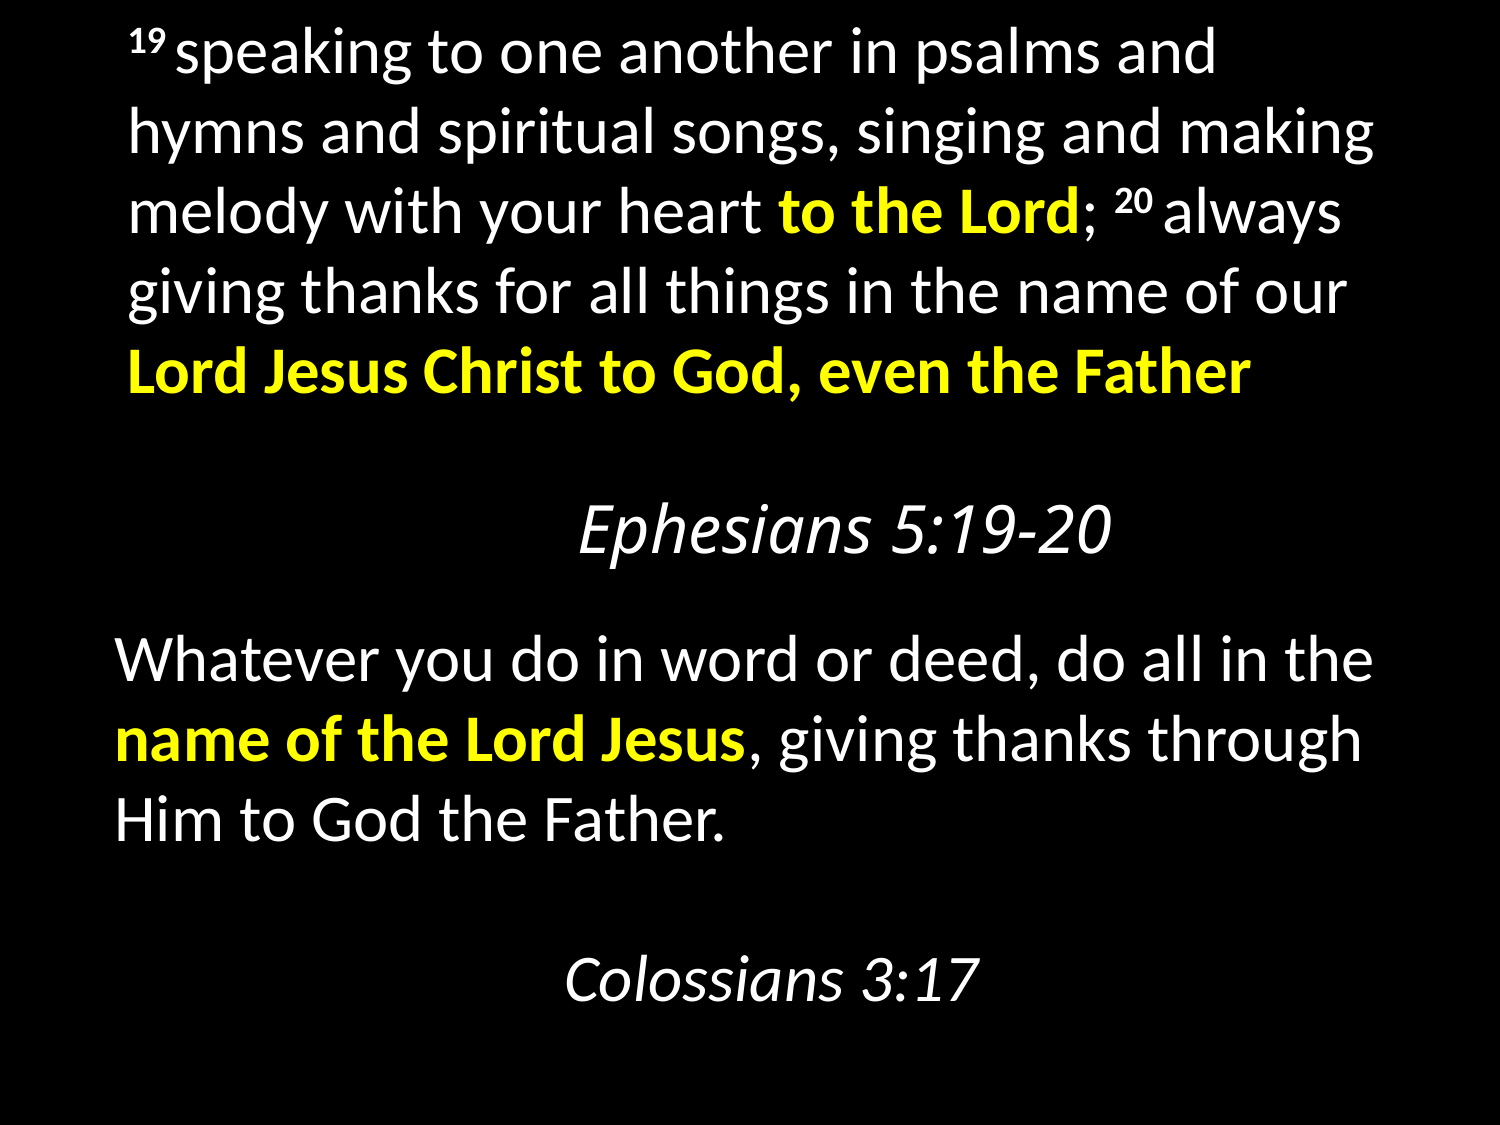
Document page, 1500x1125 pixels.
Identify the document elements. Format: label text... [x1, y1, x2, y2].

text_box Whatever you do in word or deed, do all in the name of the Lord Jesus, giving thanks through Him to God the Father. Colossians 3:17 [99, 607, 1440, 1022]
text_box 19 speaking to one another in psalms and hymns and spiritual songs, singing and making melody with your heart to the Lord; 20 always giving thanks for all things in the name of our Lord Jesus Christ to God, even the Father Ephesians 5:19-20 [112, 0, 1427, 575]
